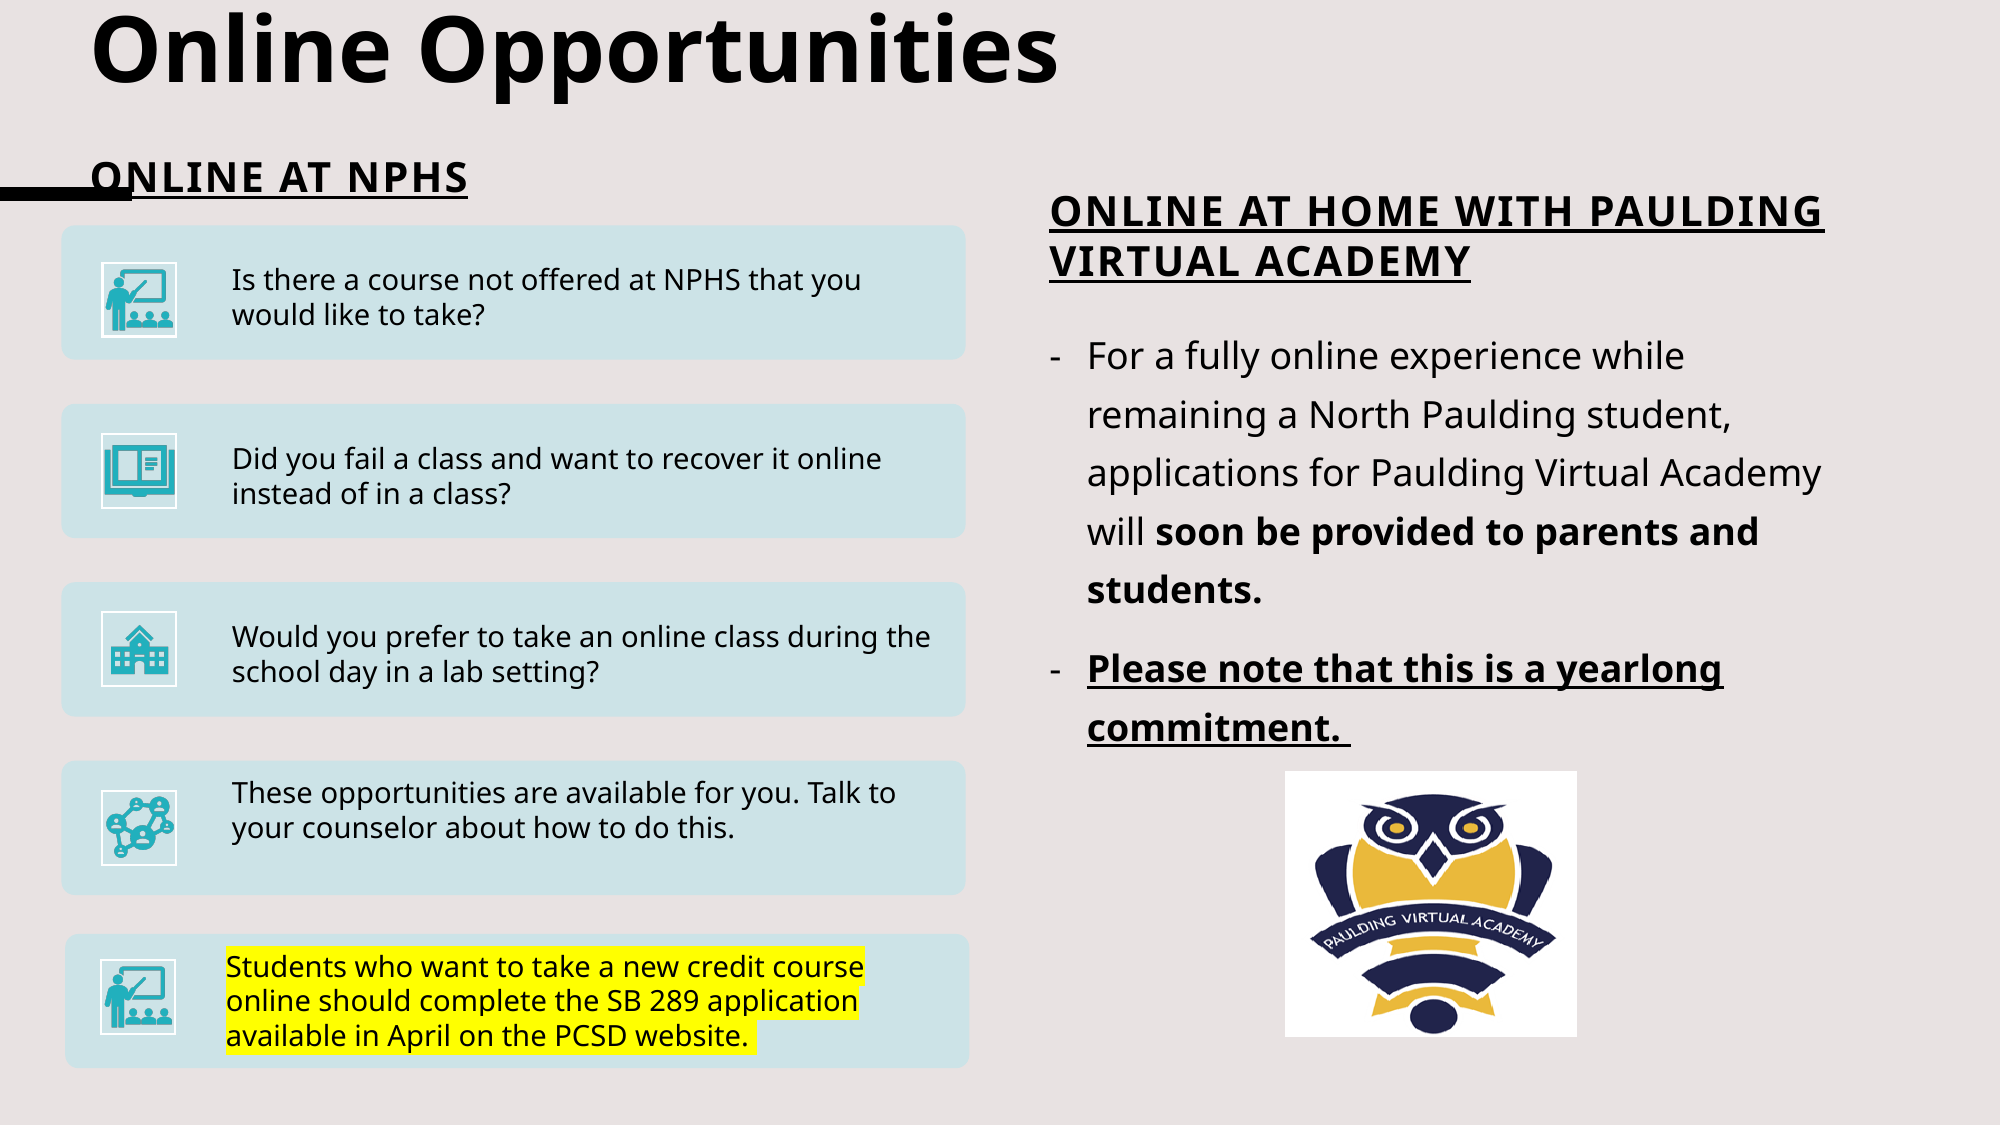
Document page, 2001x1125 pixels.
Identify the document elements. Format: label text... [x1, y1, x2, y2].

text_box Students who want to take a new credit course online should complete the SB 289 application available in April on the PCSD website. [211, 940, 963, 1061]
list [61, 224, 966, 904]
picture [1285, 771, 1577, 1037]
list For a fully online experience while remaining a North Paulding student, applications for Paulding Virtual Academy will soon be provided to parents and students. Please note that this is a yearlong commitment. [1034, 311, 1846, 842]
text_box [100, 959, 176, 1035]
title Online Opportunities [74, 0, 1431, 139]
list Online at Home with Paulding Virtual Academy [1034, 157, 1846, 293]
text_box [65, 933, 970, 1069]
list Online at NPHS [74, 128, 887, 209]
